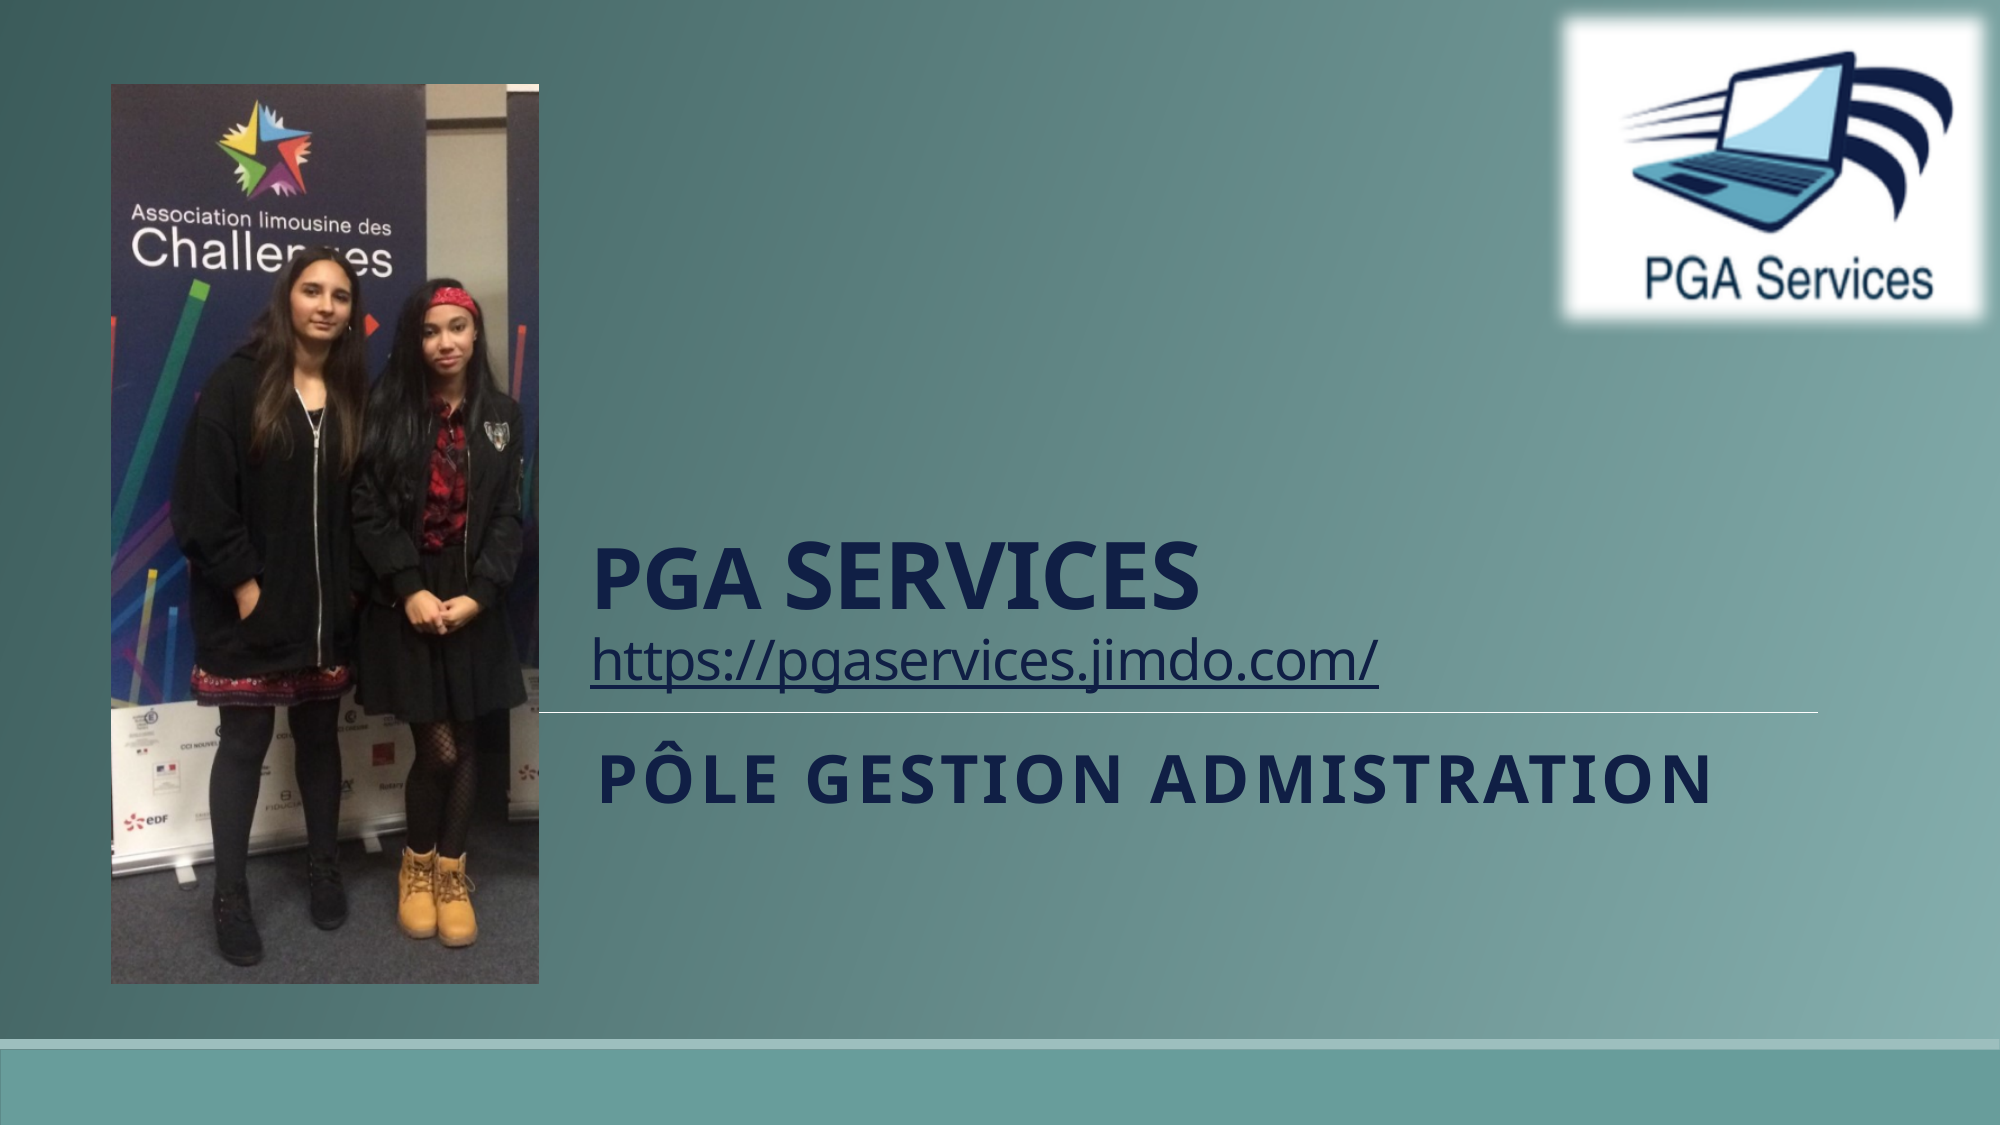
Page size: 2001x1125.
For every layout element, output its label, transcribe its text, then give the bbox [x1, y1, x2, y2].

title PGA SERVICES https://pgaservices.jimdo.com/ [575, 524, 1860, 764]
picture [1545, 0, 2000, 338]
picture [111, 83, 540, 985]
subtitle PÔLE GESTION ADMISTRATION [581, 738, 1806, 816]
